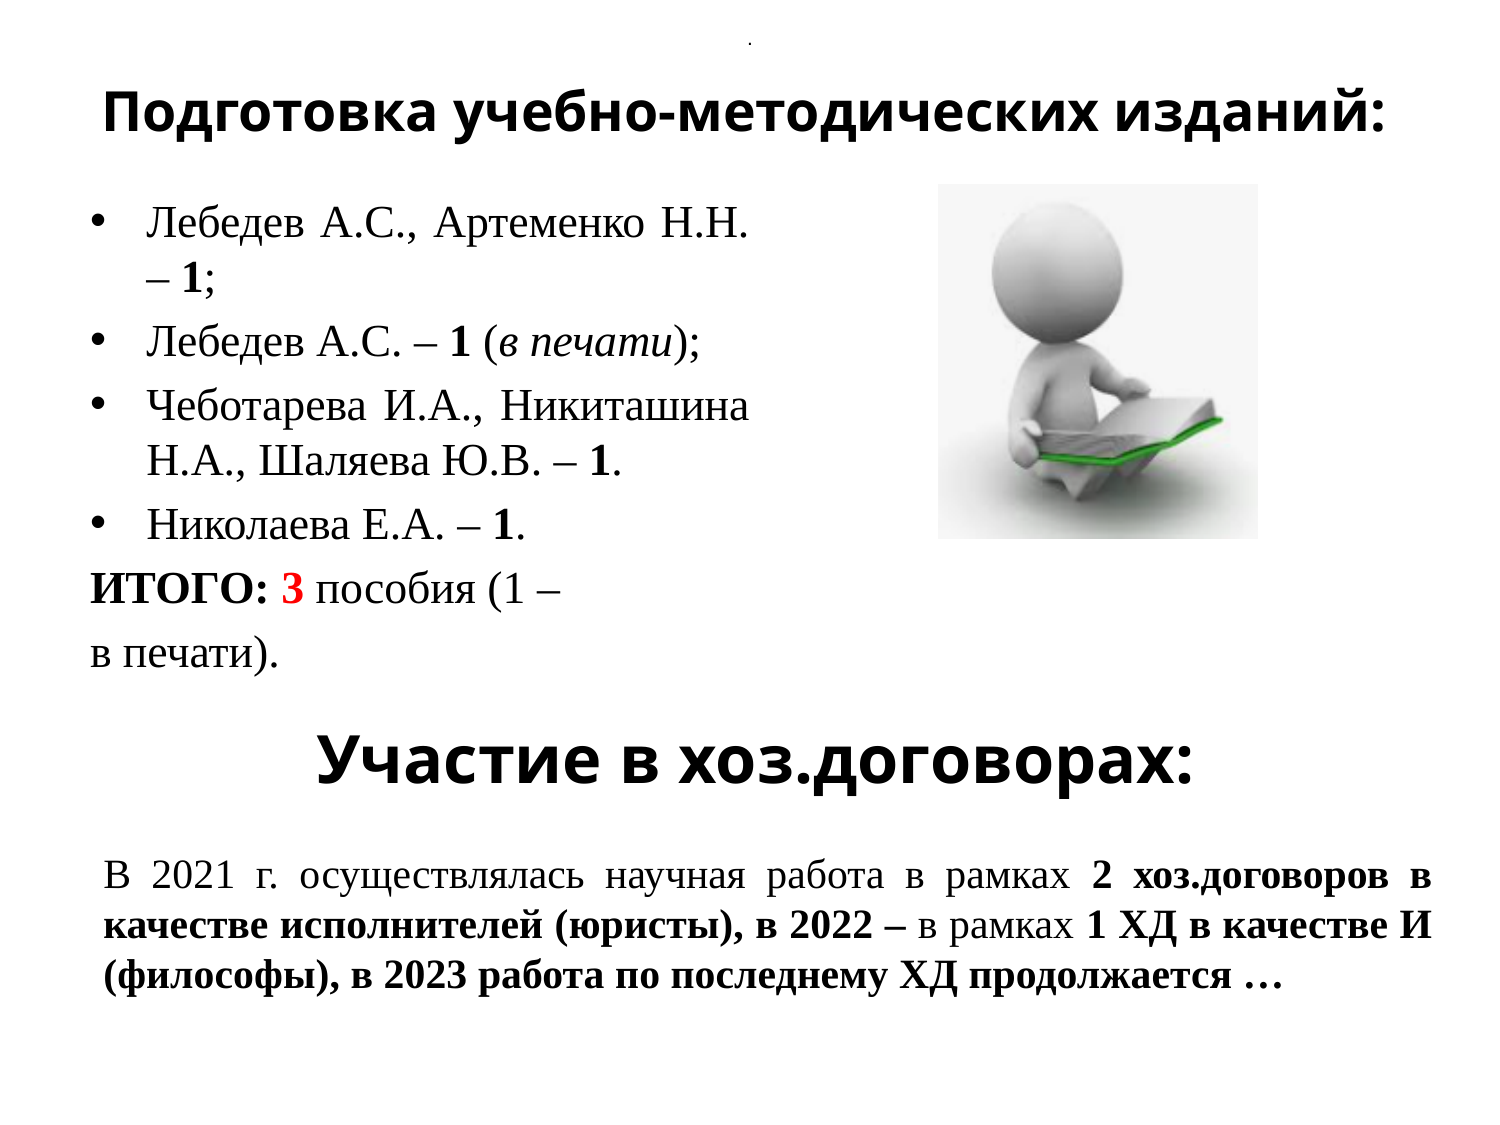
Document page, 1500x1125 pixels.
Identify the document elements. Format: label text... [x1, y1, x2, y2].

title Подготовка учебно-методических изданий: [53, 45, 1436, 173]
text_box Участие в хоз.договорах: [122, 714, 1390, 801]
text_box . [732, 17, 768, 58]
picture [938, 184, 1259, 540]
text_box В 2021 г. осуществлялась научная работа в рамках 2 хоз.договоров в качестве исполнителей (юристы), в 2022 – в рамках 1 ХД в качестве И (философы), в 2023 работа по последнему ХД продолжается … [86, 820, 1449, 1084]
list Лебедев А.С., Артеменко Н.Н. – 1; Лебедев А.С. – 1 (в печати); Чеботарева И.А., Никиташина Н.А., Шаляева Ю.В. – 1. Николаева Е.А. – 1. ИТОГО: 3 пособия (1 – в печати). [75, 184, 1425, 1005]
